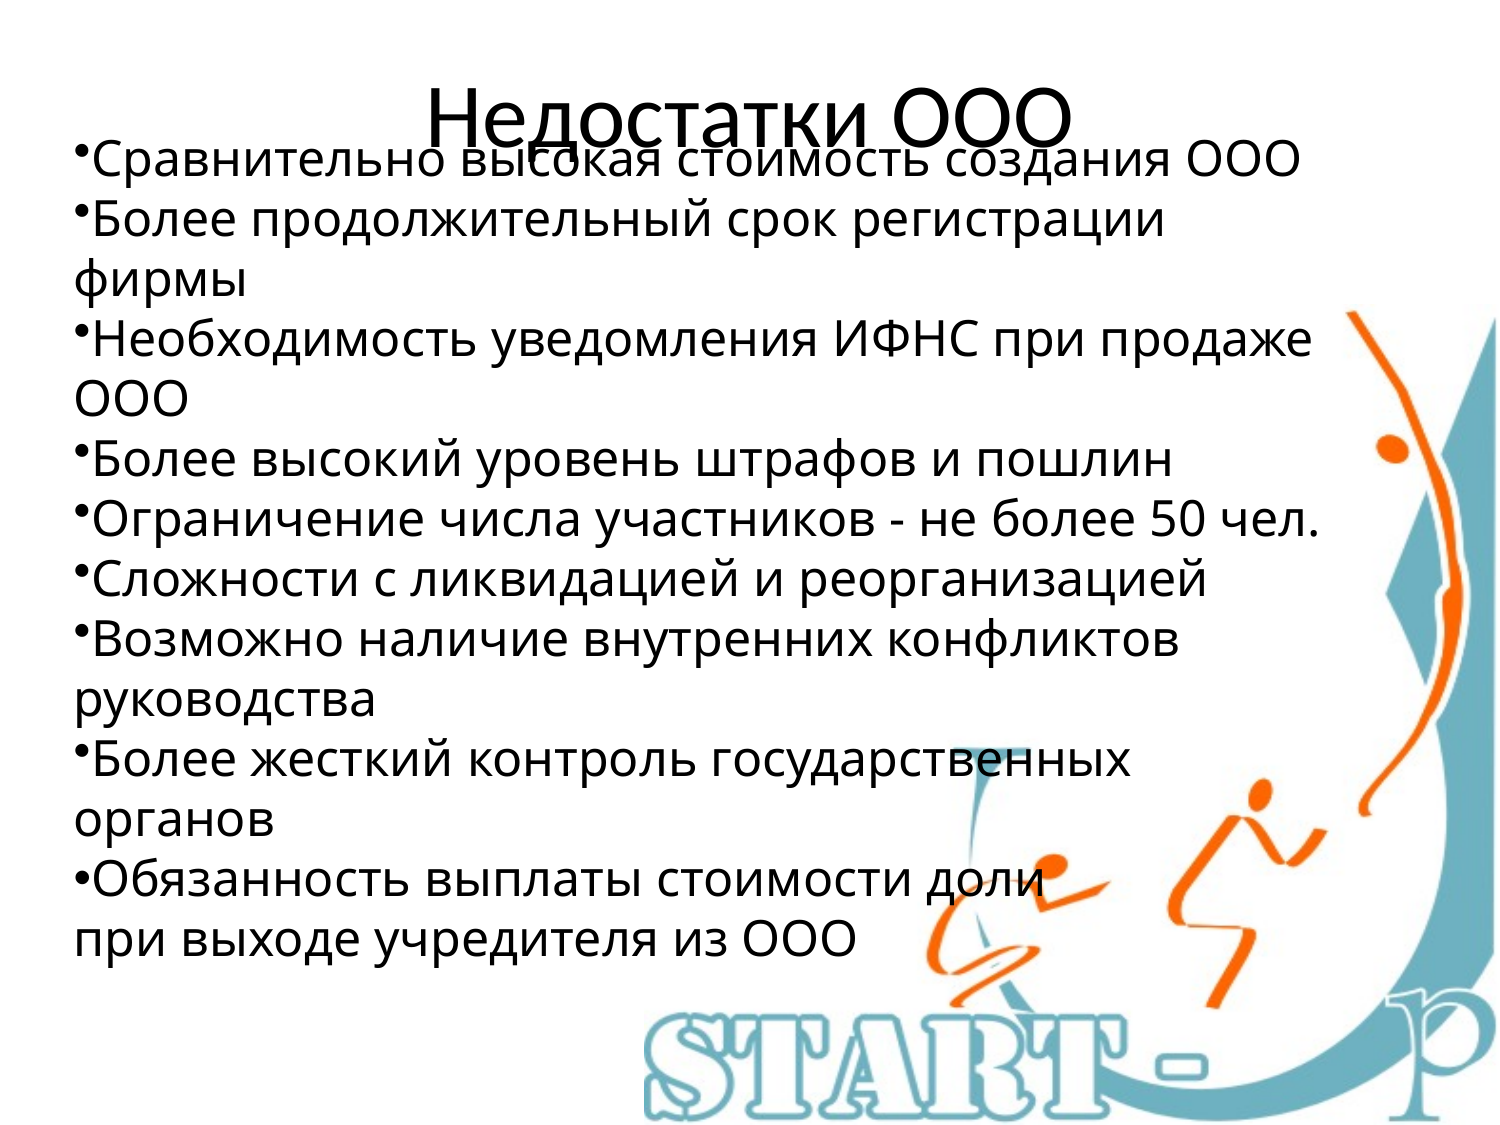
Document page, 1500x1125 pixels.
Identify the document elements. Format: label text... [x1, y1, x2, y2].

subtitle Сравнительно высокая стоимость создания ООО Более продолжительный срок регистрации фирмы Необходимость уведомления ИФНС при продаже ООО Более высокий уровень штрафов и пошлин Ограничение числа участников - не более 50 чел. Сложности с ликвидацией и реорганизацией Возможно наличие внутренних конфликтов руководства Более жесткий контроль государственных органов Обязанность выплаты стоимости доли при выходе учредителя из ООО [58, 119, 1342, 975]
picture [644, 304, 1500, 1125]
title Недостатки ООО [112, 35, 1388, 188]
